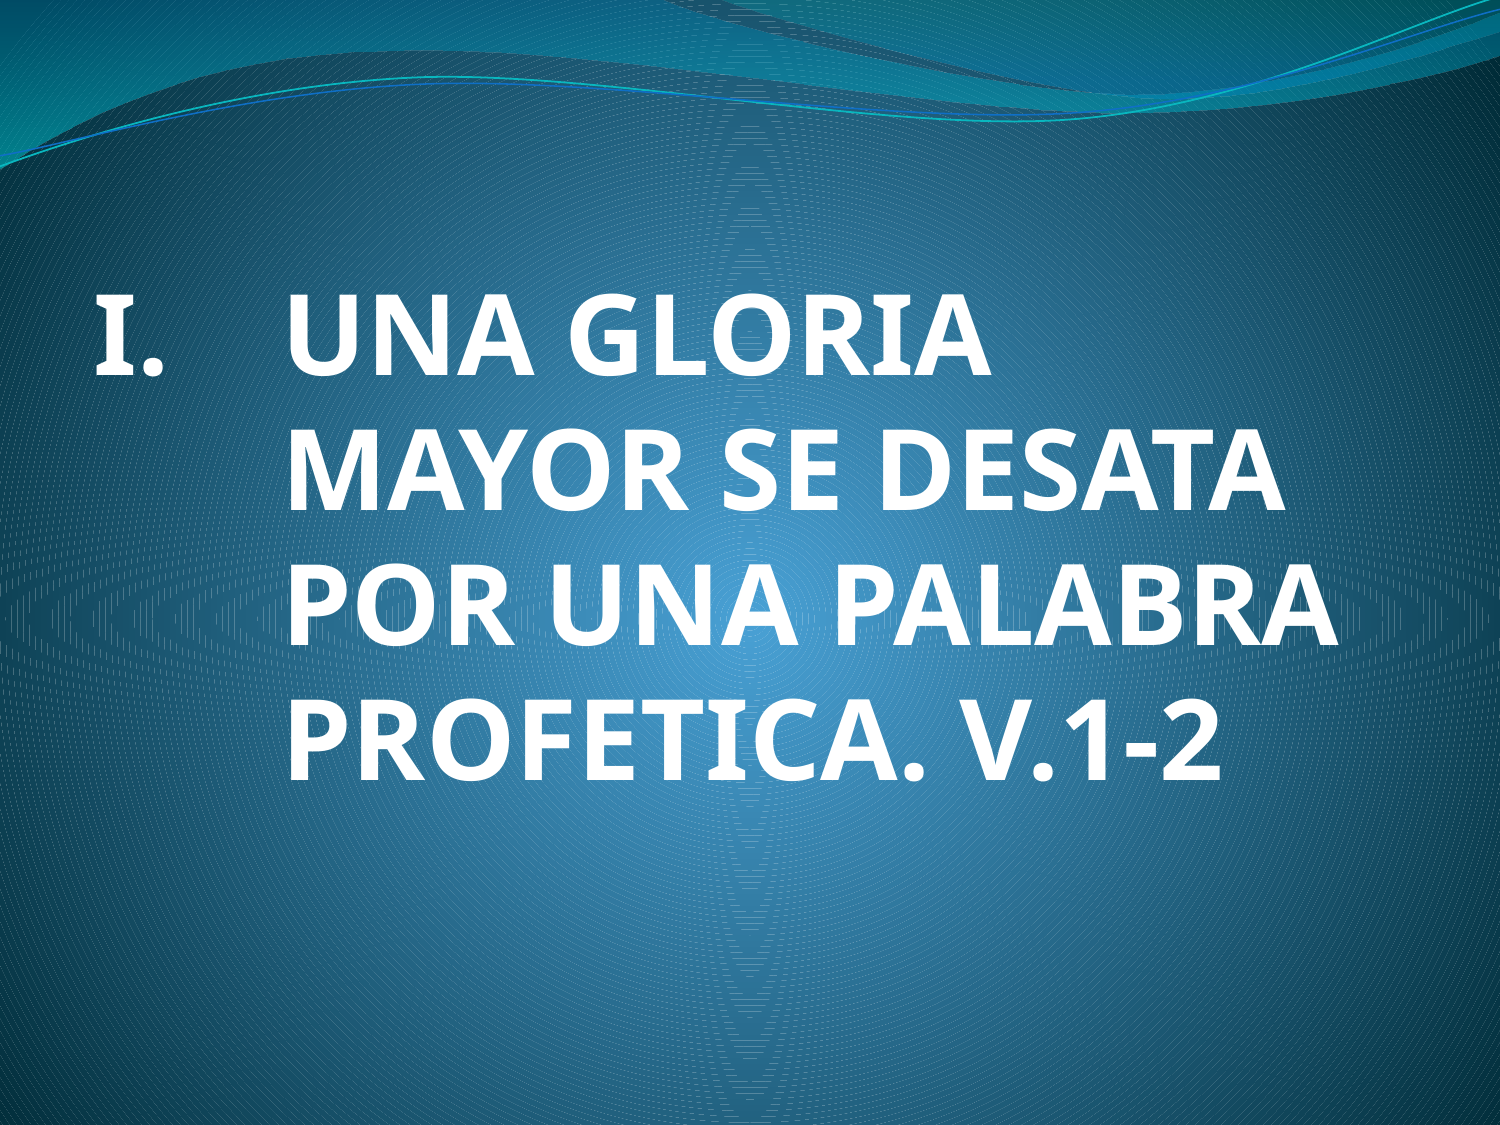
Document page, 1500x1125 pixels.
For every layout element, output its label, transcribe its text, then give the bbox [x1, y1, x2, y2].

title UNA GLORIA MAYOR SE DESATA POR UNA PALABRA PROFETICA. V.1-2 [93, 398, 1382, 938]
